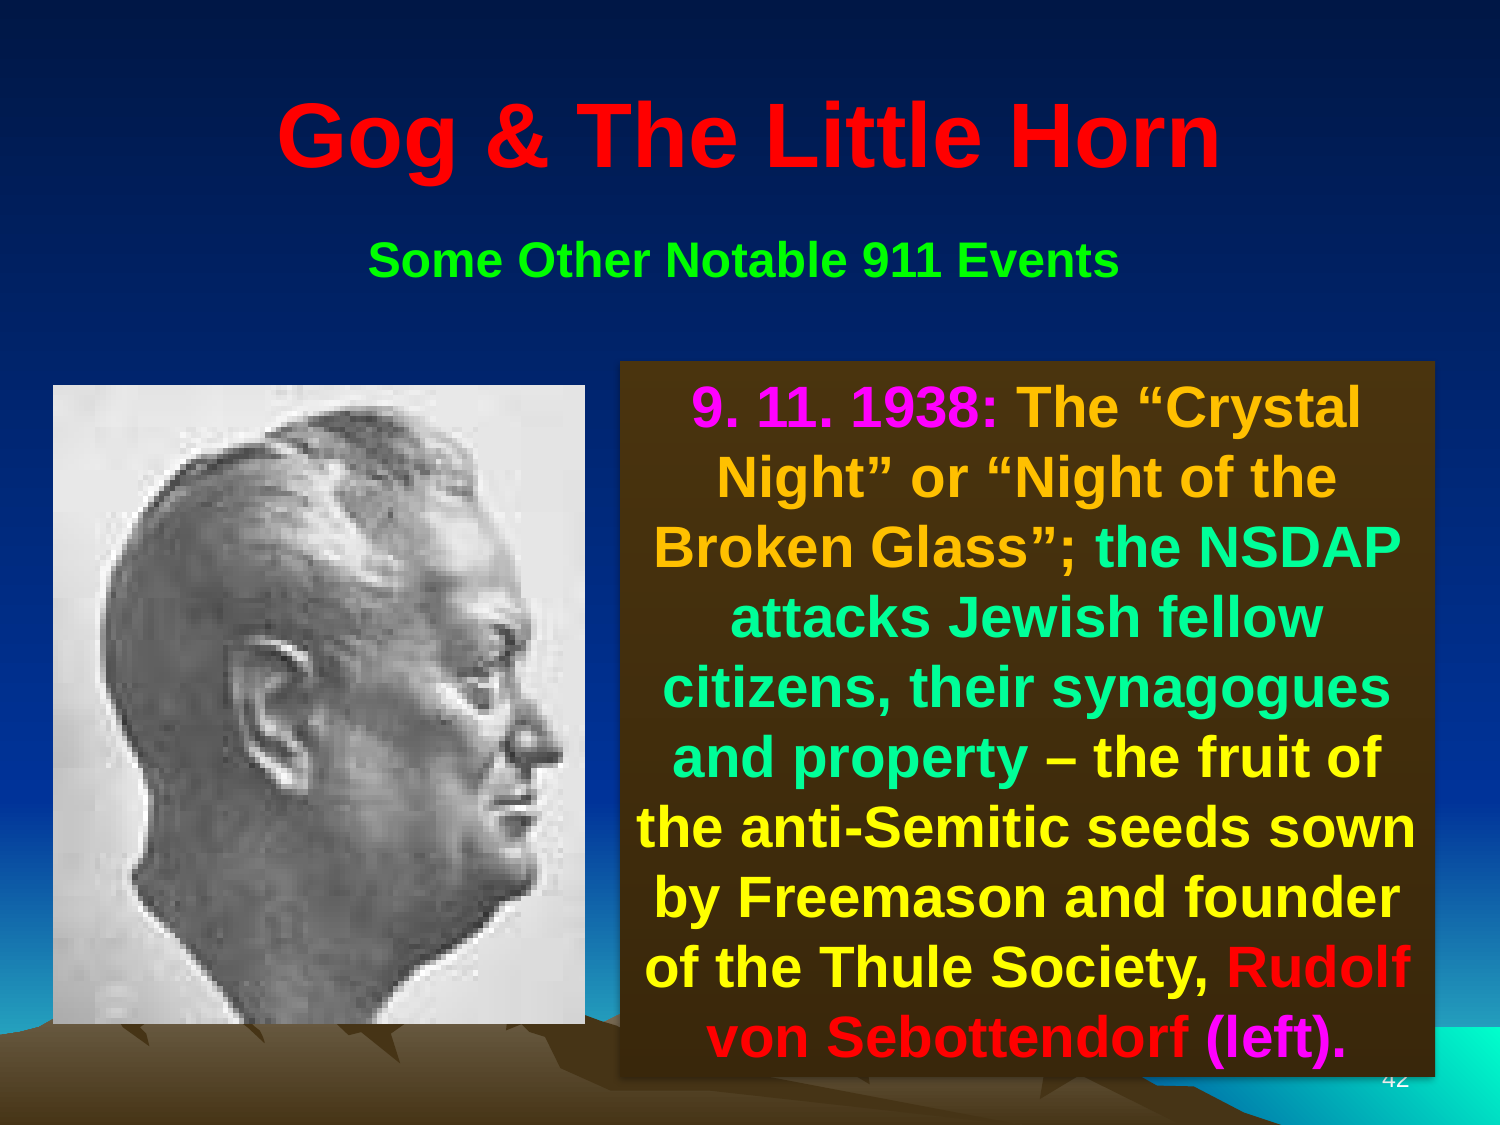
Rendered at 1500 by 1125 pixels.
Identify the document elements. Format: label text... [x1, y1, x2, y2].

title Gog & The Little Horn [74, 37, 1426, 226]
text_box 9. 11. 1938: The “Crystal Night” or “Night of the Broken Glass”; the NSDAP attacks Jewish fellow citizens, their synagogues and property – the fruit of the anti-Semitic seeds sown by Freemason and founder of the Thule Society, Rudolf von Sebottendorf (left). [620, 361, 1436, 1077]
picture [52, 385, 585, 1024]
text_box Some Other Notable 911 Events [289, 219, 1199, 295]
slide_number 42 [1074, 1087, 1426, 1101]
